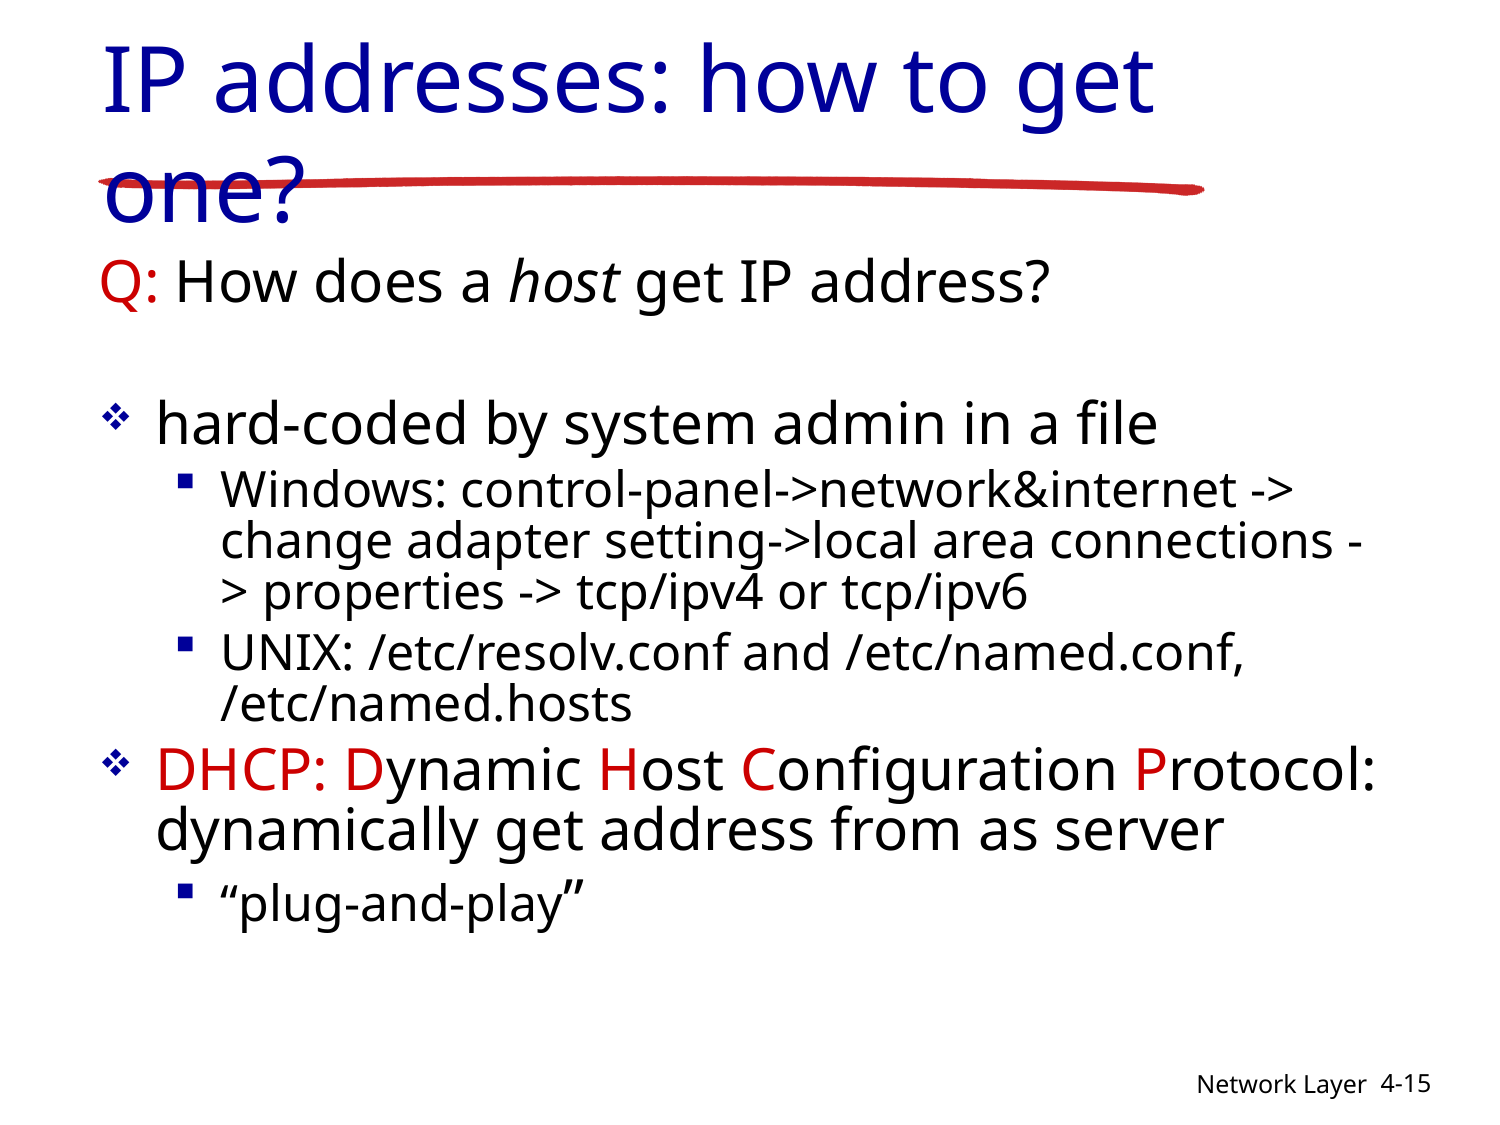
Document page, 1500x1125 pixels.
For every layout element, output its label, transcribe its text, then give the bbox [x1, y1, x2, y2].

slide_number 4-15 [1365, 1059, 1477, 1106]
list Q: How does a host get IP address? hard-coded by system admin in a file Windows: control-panel->network&internet -> change adapter setting->local area connections -> properties -> tcp/ipv4 or tcp/ipv6 UNIX: /etc/resolv.conf and /etc/named.conf, /etc/named.hosts DHCP: Dynamic Host Configuration Protocol: dynamically get address from as server “plug-and-play” [83, 247, 1402, 799]
footer Network Layer [907, 1060, 1383, 1109]
title IP addresses: how to get one? [87, 37, 1363, 225]
picture [92, 171, 1219, 201]
